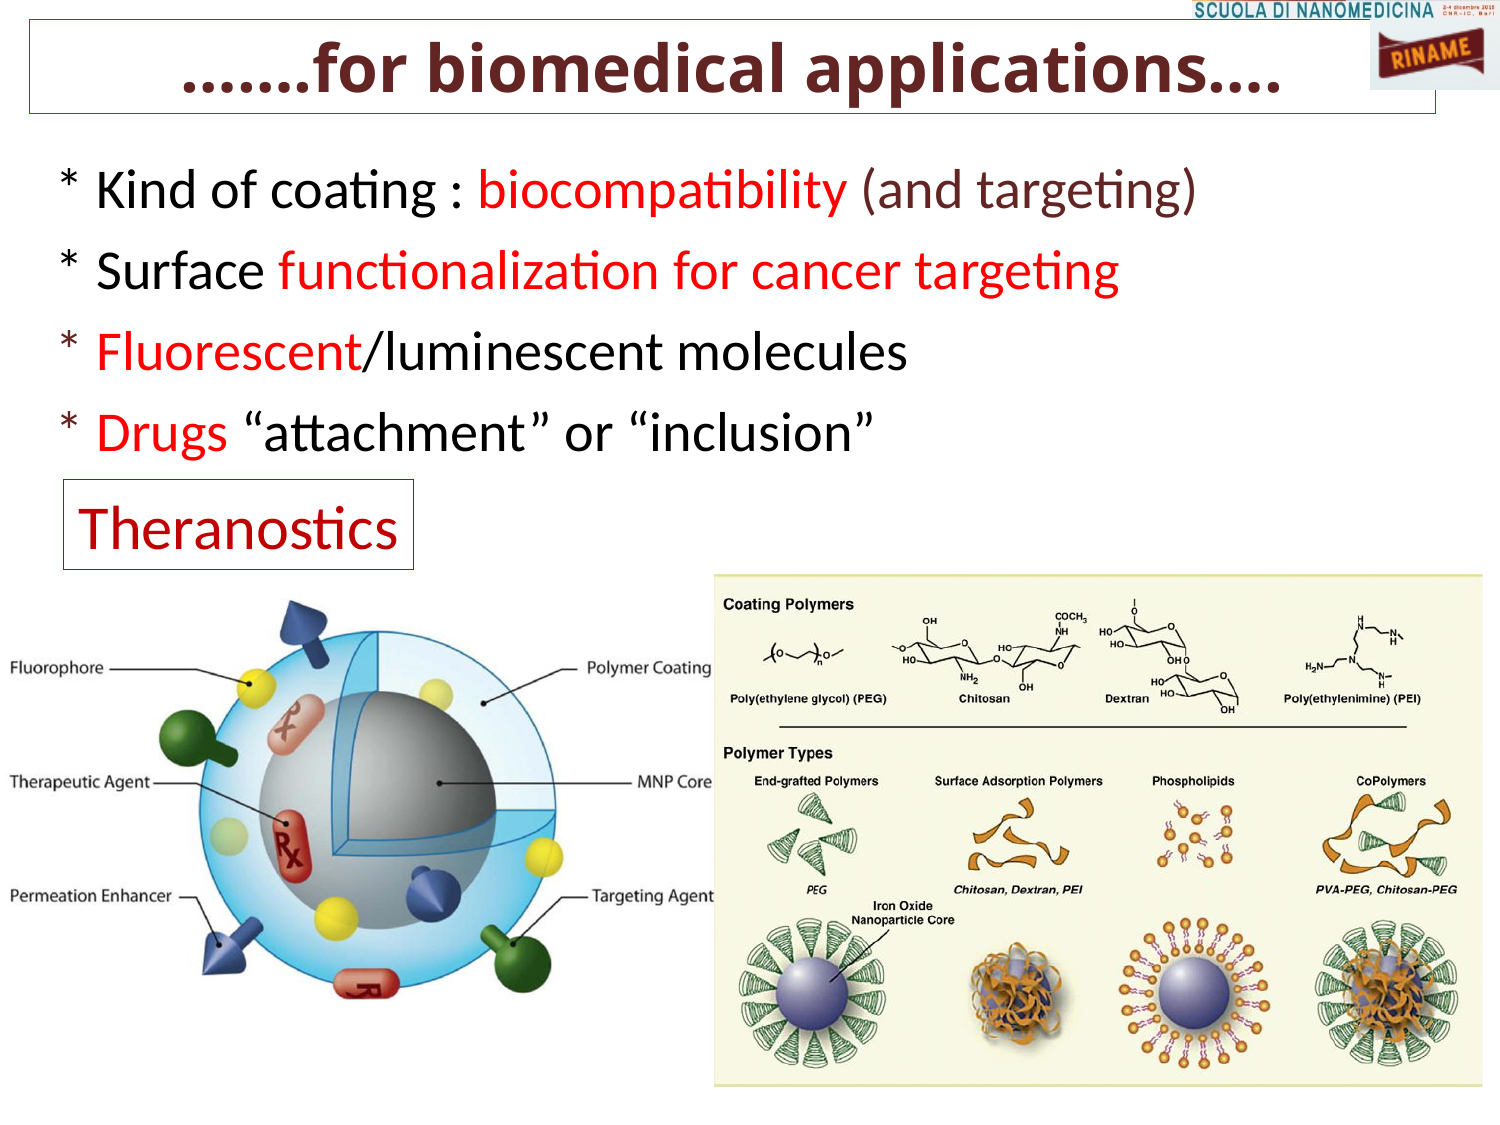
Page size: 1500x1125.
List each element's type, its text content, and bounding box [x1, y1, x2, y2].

title …….for biomedical applications…. [29, 19, 1436, 114]
text_box * Kind of coating : biocompatibility (and targeting) * Surface functionalization for cancer targeting * Fluorescent/luminescent molecules * Drugs “attachment” or “inclusion” [41, 131, 1471, 471]
text_box Theranostics [63, 479, 414, 570]
picture [5, 573, 1483, 1089]
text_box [1191, 0, 1500, 91]
